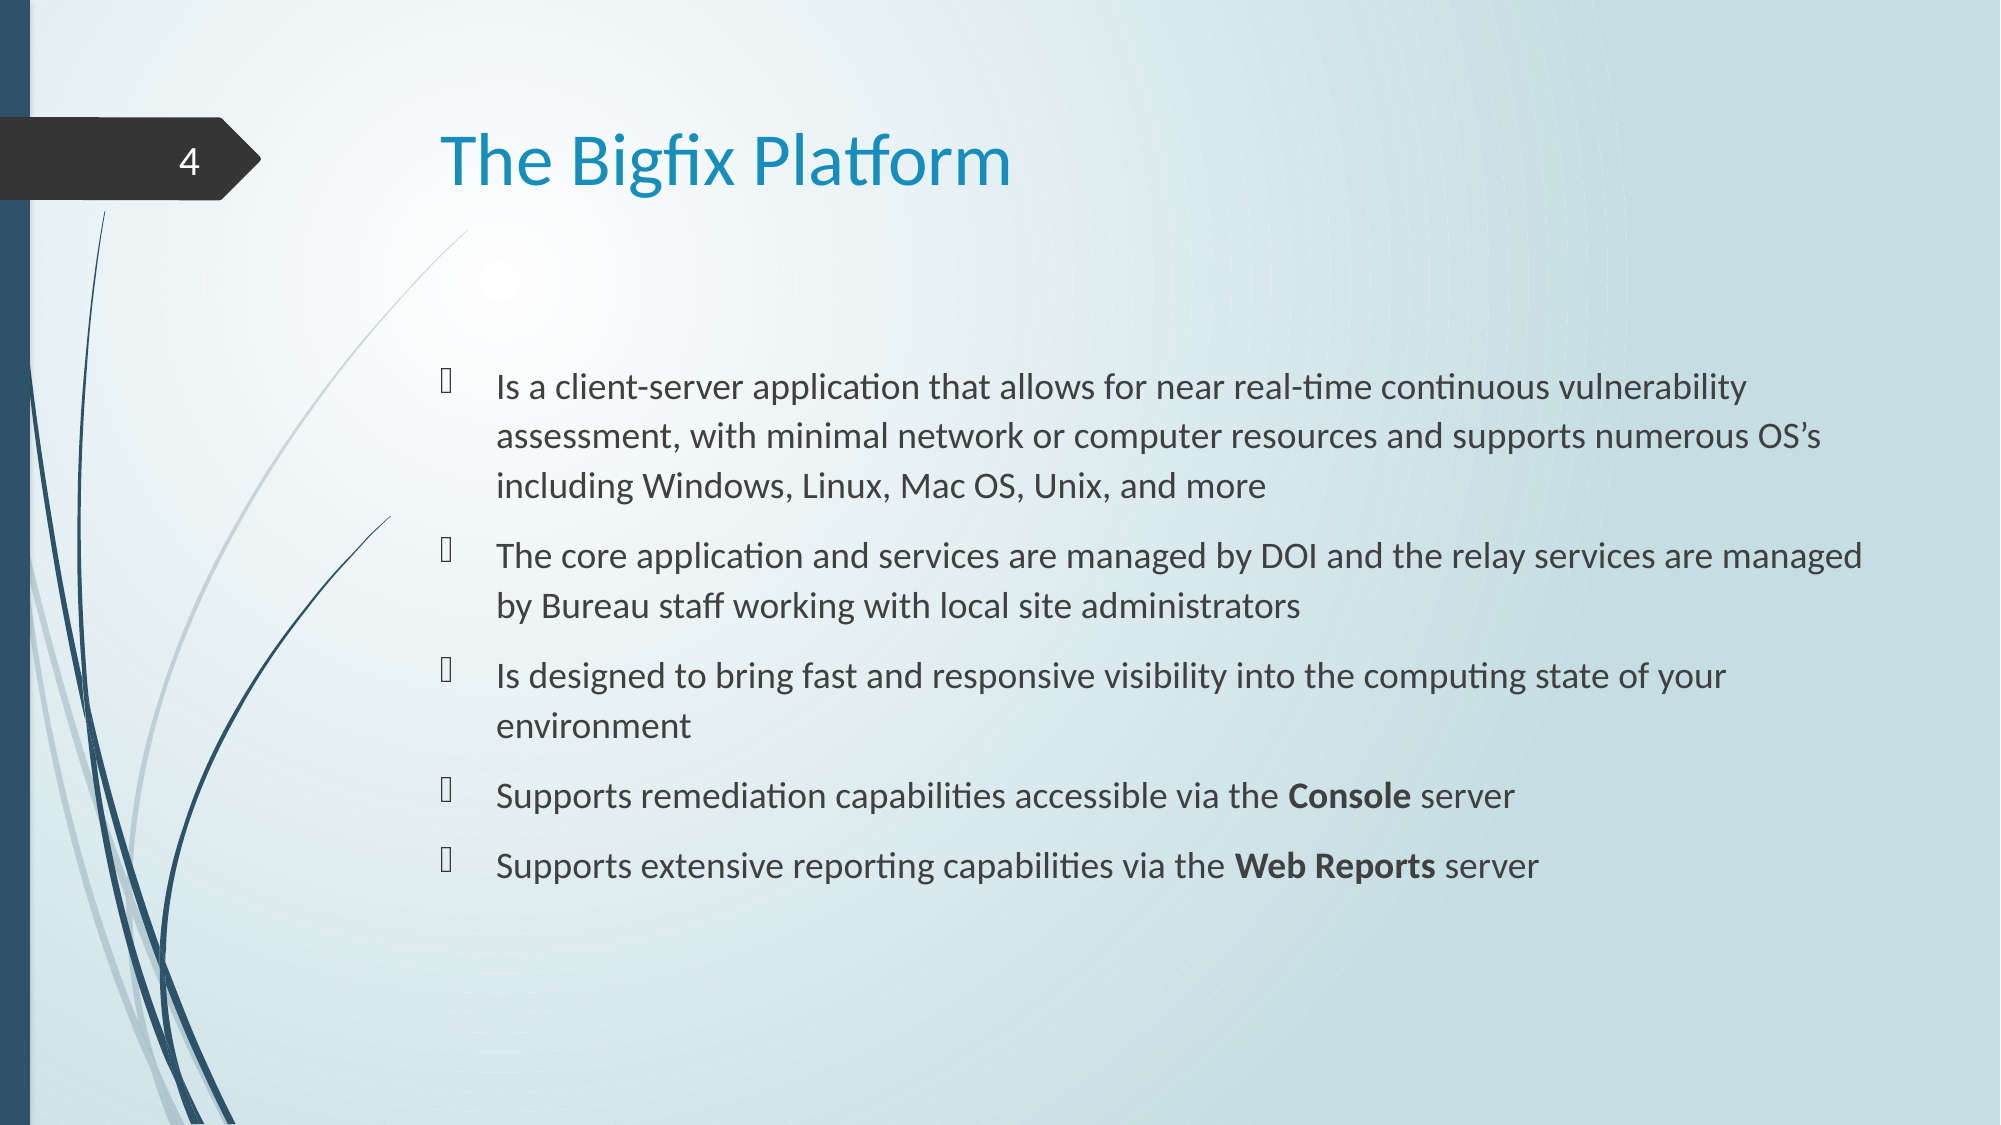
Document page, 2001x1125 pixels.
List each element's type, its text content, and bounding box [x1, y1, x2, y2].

list Is a client-server application that allows for near real-time continuous vulnerability assessment, with minimal network or computer resources and supports numerous OS’s including Windows, Linux, Mac OS, Unix, and more The core application and services are managed by DOI and the relay services are managed by Bureau staff working with local site administrators Is designed to bring fast and responsive visibility into the computing state of your environment Supports remediation capabilities accessible via the Console server Supports extensive reporting capabilities via the Web Reports server [424, 350, 1888, 970]
slide_number 4 [87, 129, 216, 190]
title The Bigfix Platform [425, 102, 1888, 313]
